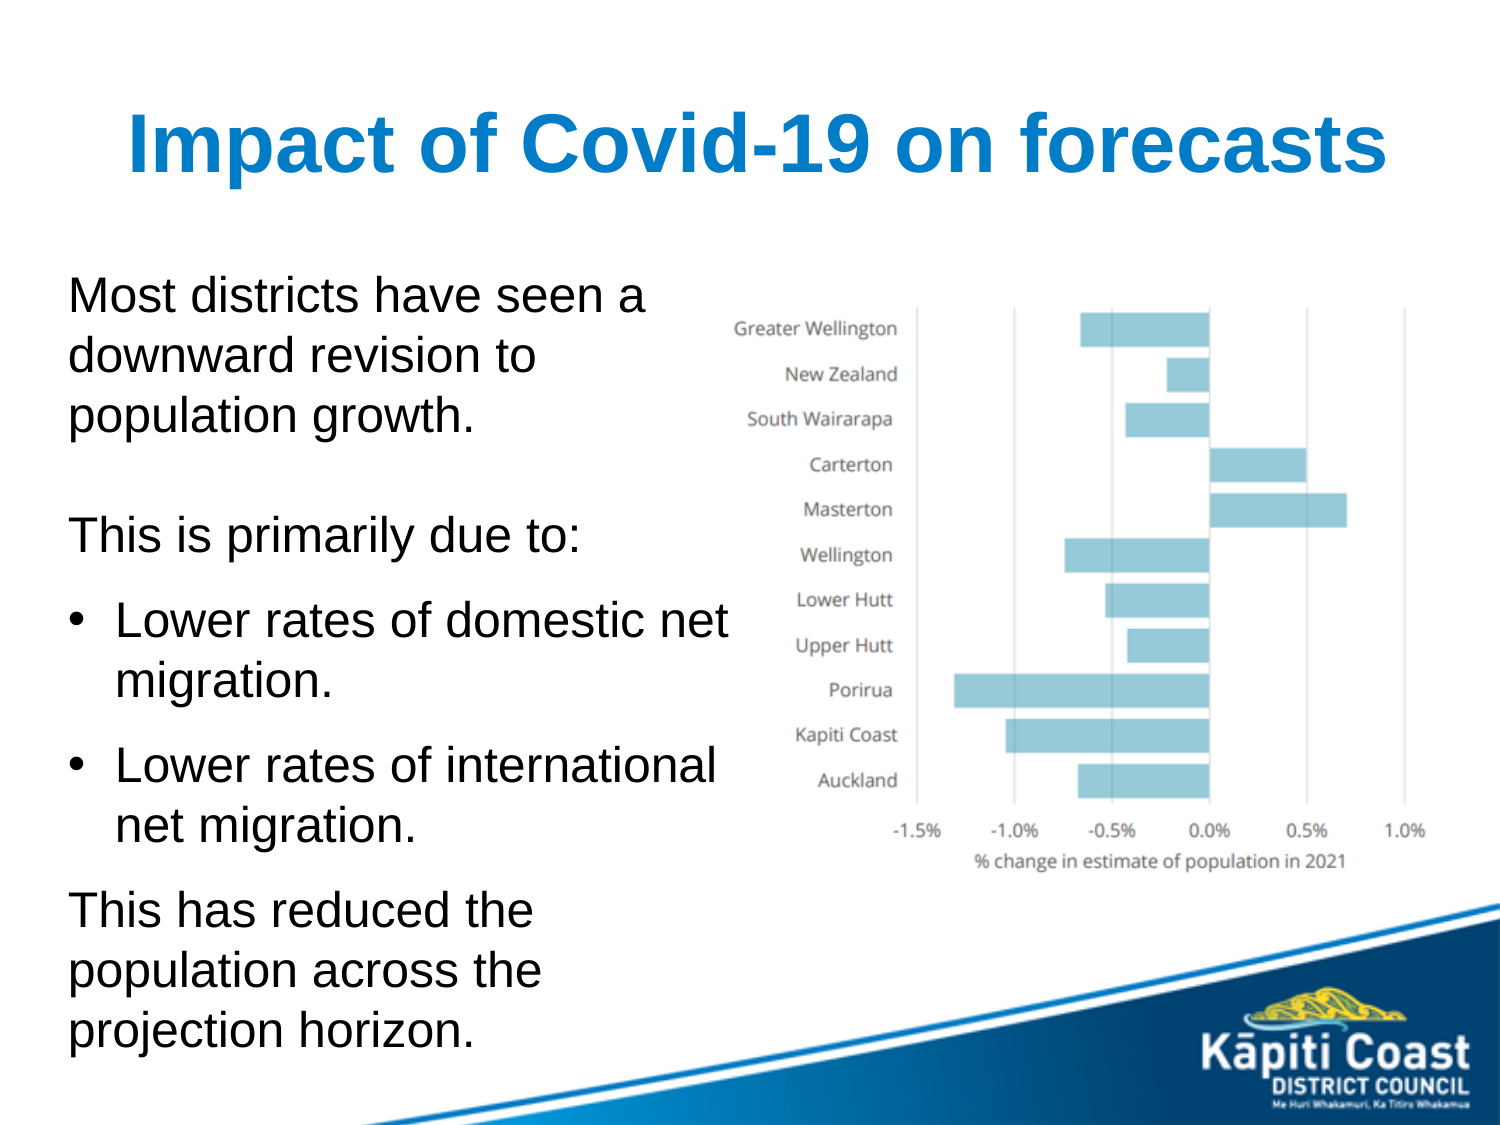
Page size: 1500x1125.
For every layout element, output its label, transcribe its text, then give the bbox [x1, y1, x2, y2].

text_box Most districts have seen a downward revision to population growth. This is primarily due to: Lower rates of domestic net migration. Lower rates of international net migration. This has reduced the population across the projection horizon. [53, 255, 750, 1066]
picture [1, 893, 1500, 1125]
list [716, 255, 1500, 892]
title Impact of Covid-19 on forecasts [17, 45, 1500, 233]
